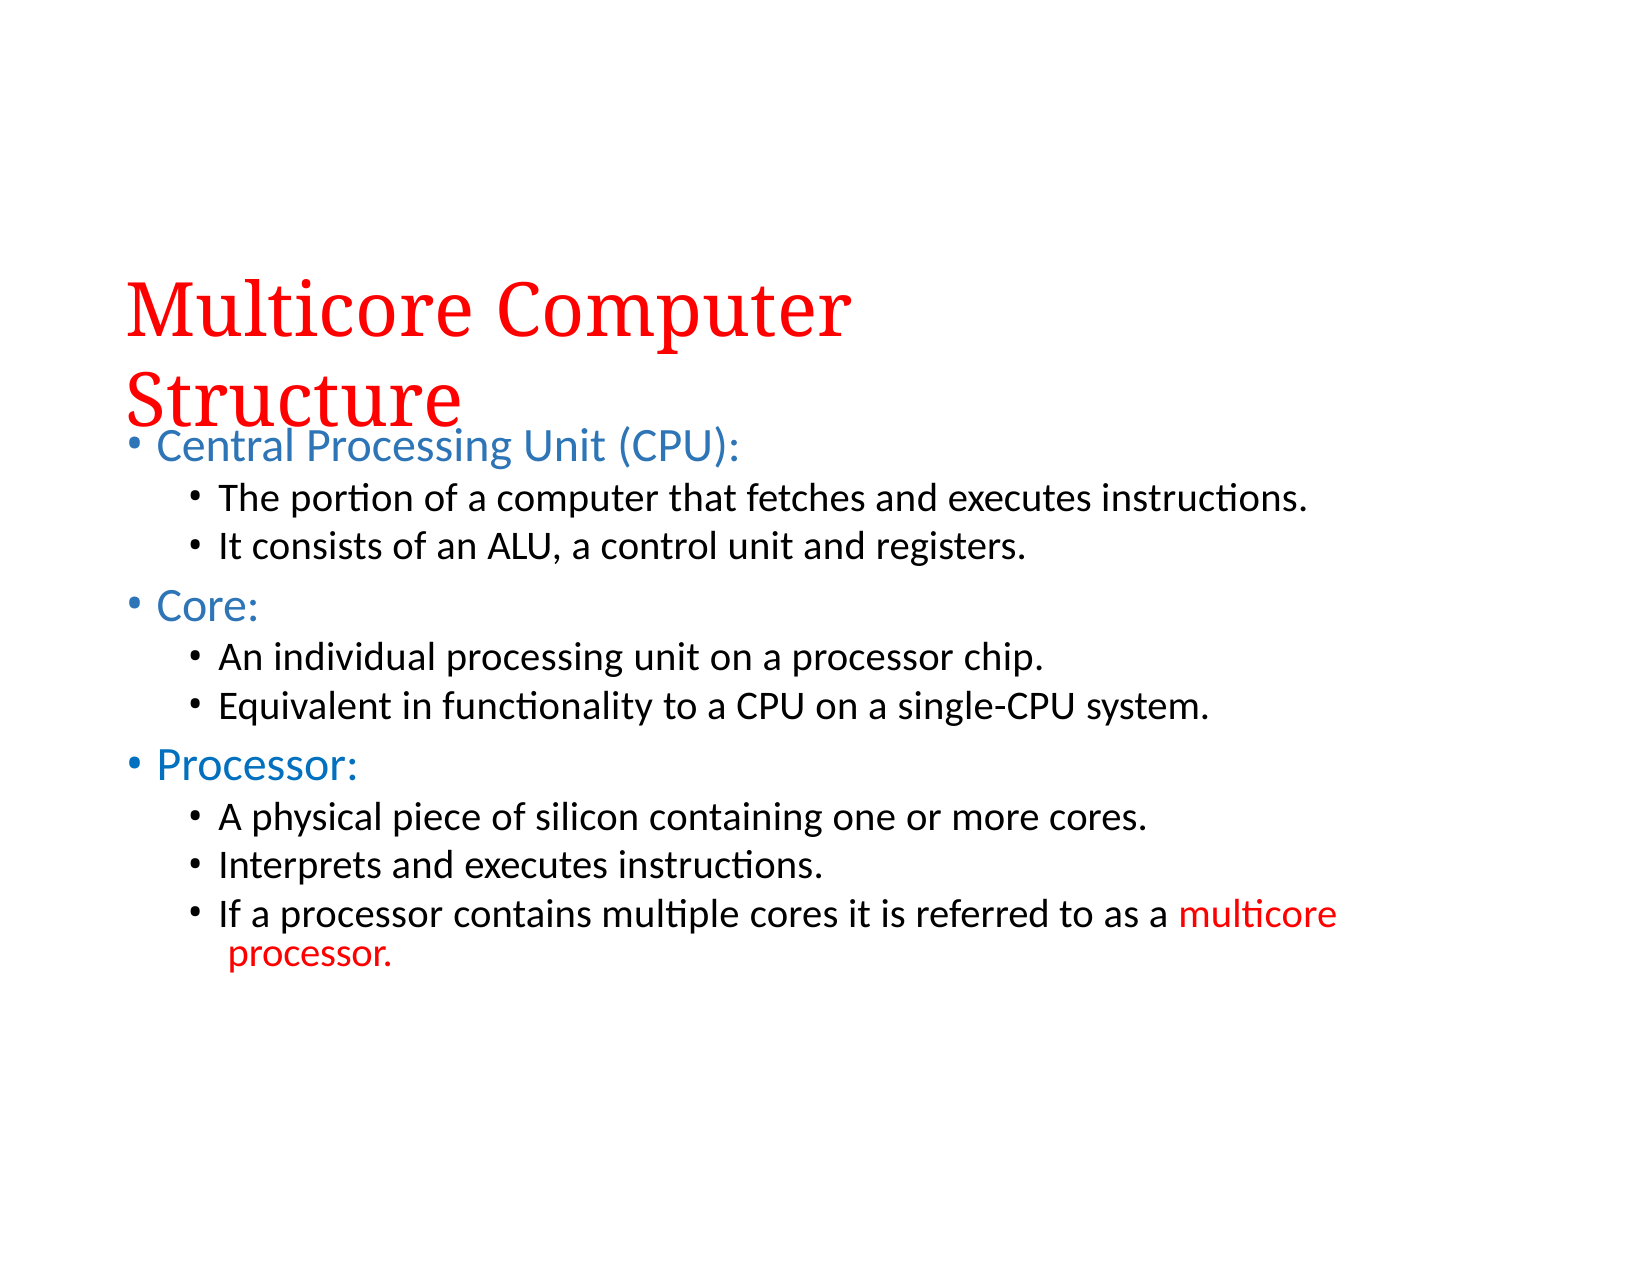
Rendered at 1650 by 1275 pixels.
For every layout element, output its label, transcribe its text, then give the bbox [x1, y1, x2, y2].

text_box Central Processing Unit (CPU): The portion of a computer that fetches and executes instructions. It consists of an ALU, a control unit and registers. Core: An individual processing unit on a processor chip. Equivalent in functionality to a CPU on a single-CPU system. Processor: A physical piece of silicon containing one or more cores. Interprets and executes instructions. If a processor contains multiple cores it is referred to as a multicore processor. [123, 411, 1344, 975]
title Multicore Computer Structure [123, 258, 1142, 411]
